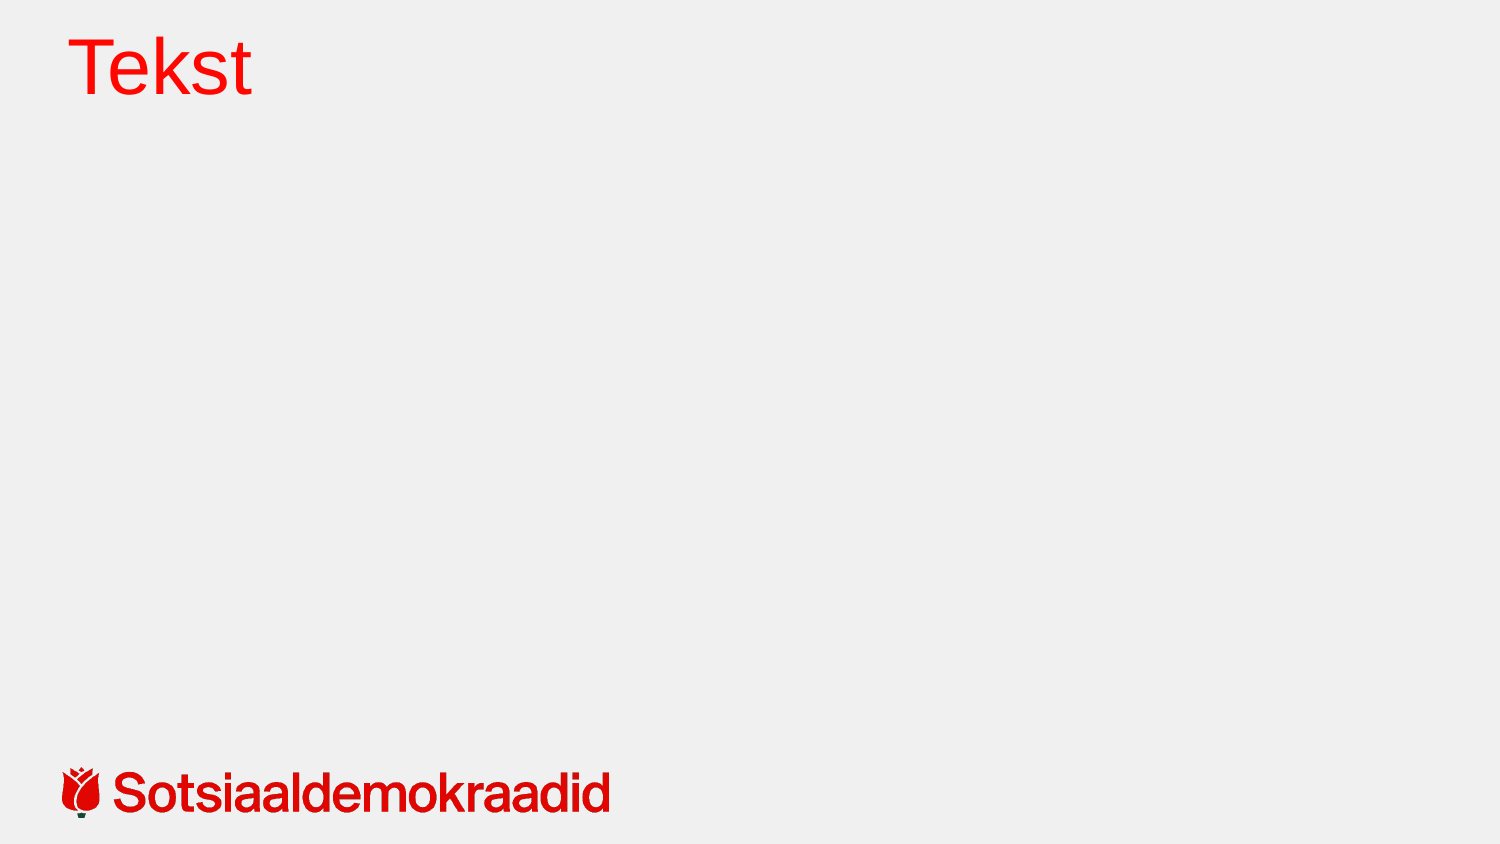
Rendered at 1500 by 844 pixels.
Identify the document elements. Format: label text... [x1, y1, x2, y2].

title Tekst [62, 28, 1438, 178]
picture [62, 767, 609, 818]
